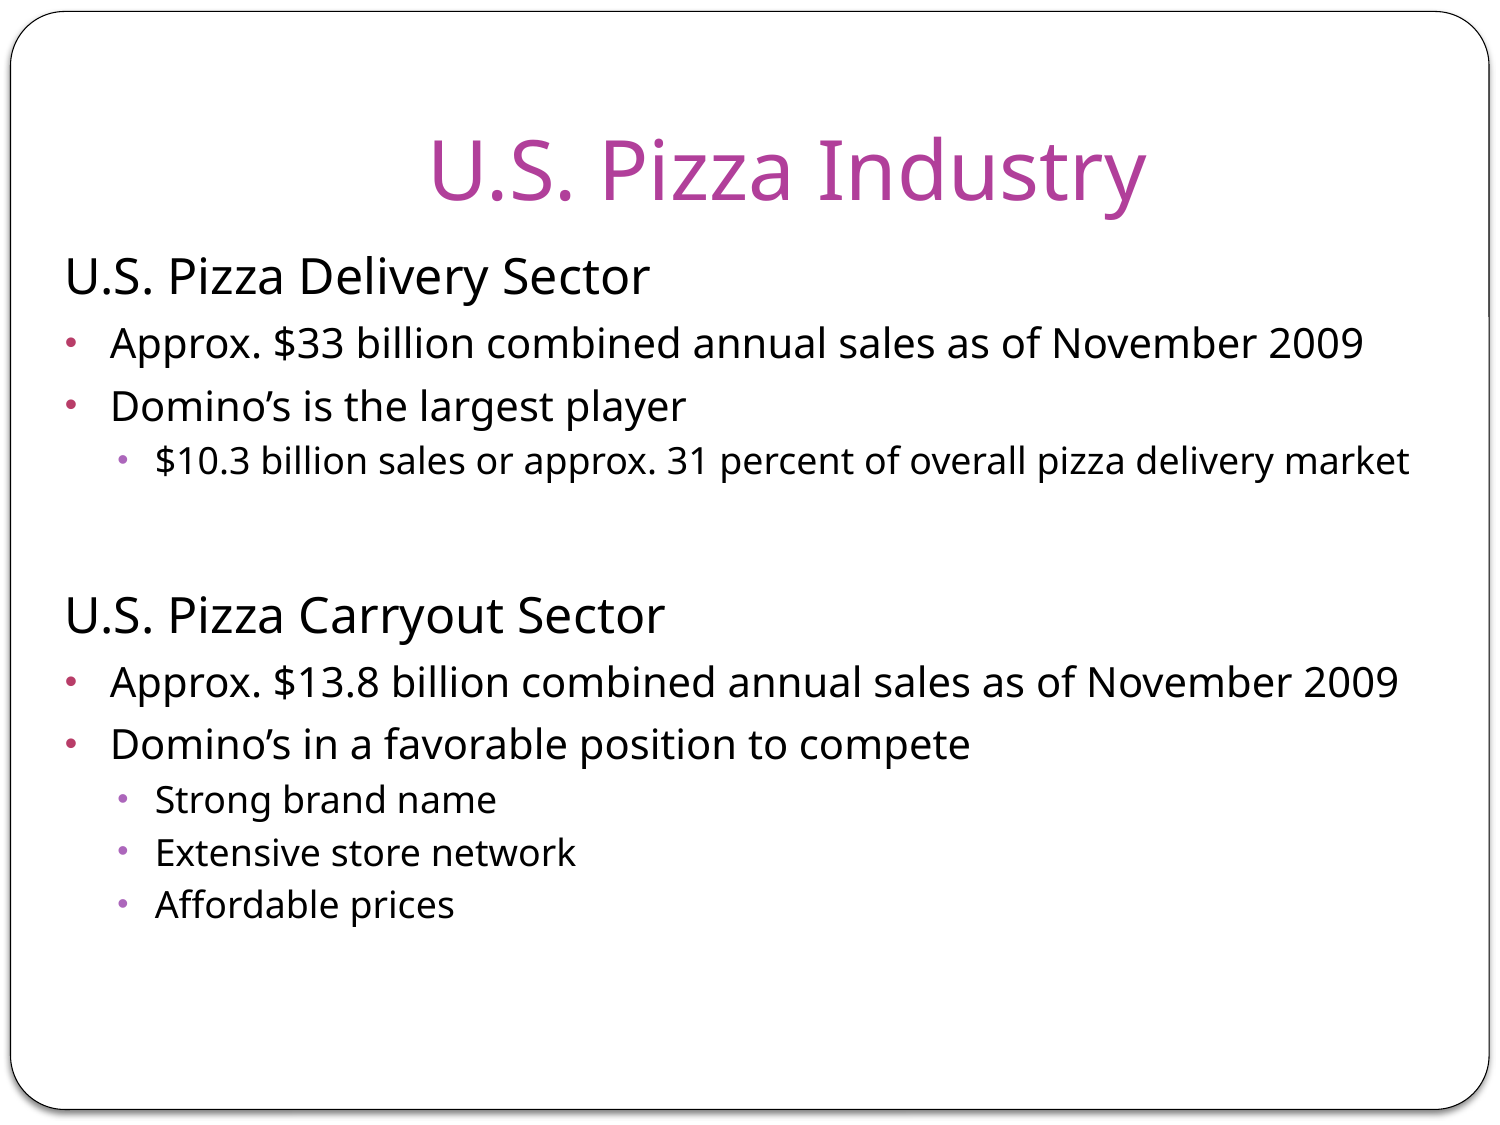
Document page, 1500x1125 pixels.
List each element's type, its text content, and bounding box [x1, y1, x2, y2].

list U.S. Pizza Delivery Sector Approx. $33 billion combined annual sales as of November 2009 Domino’s is the largest player $10.3 billion sales or approx. 31 percent of overall pizza delivery market U.S. Pizza Carryout Sector Approx. $13.8 billion combined annual sales as of November 2009 Domino’s in a favorable position to compete Strong brand name Extensive store network Affordable prices [50, 237, 1463, 988]
title U.S. Pizza Industry [150, 45, 1425, 233]
